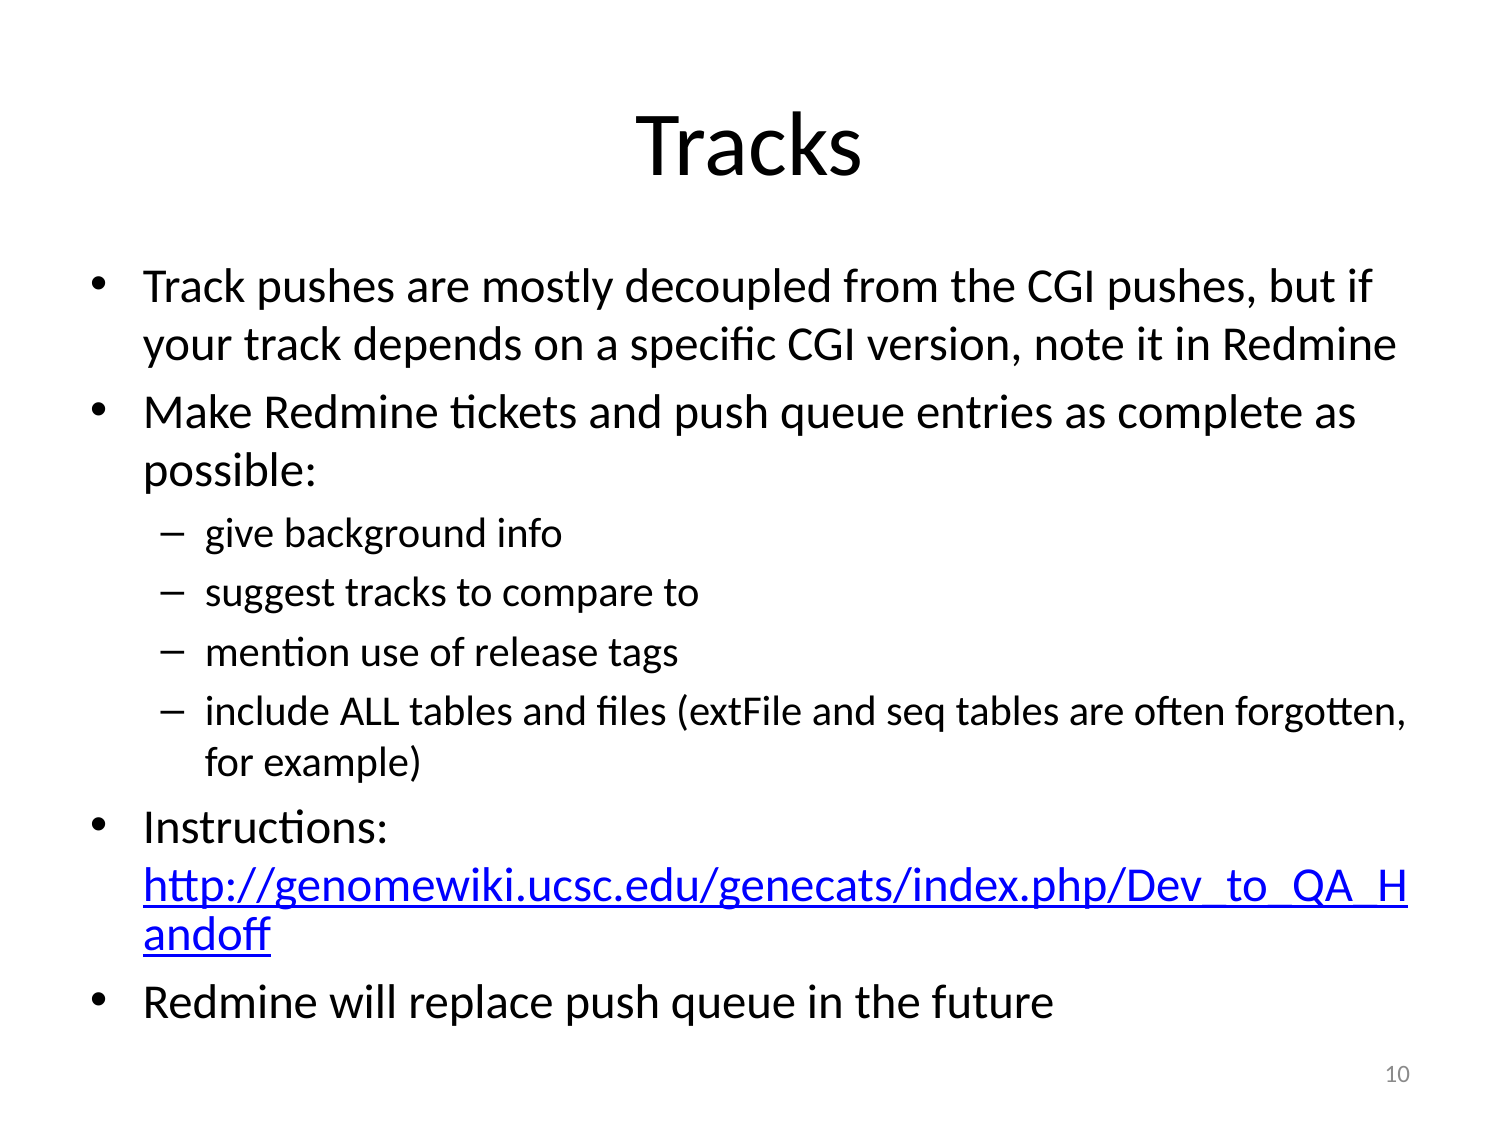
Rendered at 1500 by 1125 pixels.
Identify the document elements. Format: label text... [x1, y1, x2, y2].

slide_number 10 [1074, 1042, 1425, 1103]
list Track pushes are mostly decoupled from the CGI pushes, but if your track depends on a specific CGI version, note it in Redmine Make Redmine tickets and push queue entries as complete as possible: give background info suggest tracks to compare to mention use of release tags include ALL tables and files (extFile and seq tables are often forgotten, for example) Instructions: http://genomewiki.ucsc.edu/genecats/index.php/Dev_to_QA_Handoff Redmine will replace push queue in the future [75, 245, 1425, 1042]
title Tracks [75, 45, 1425, 233]
